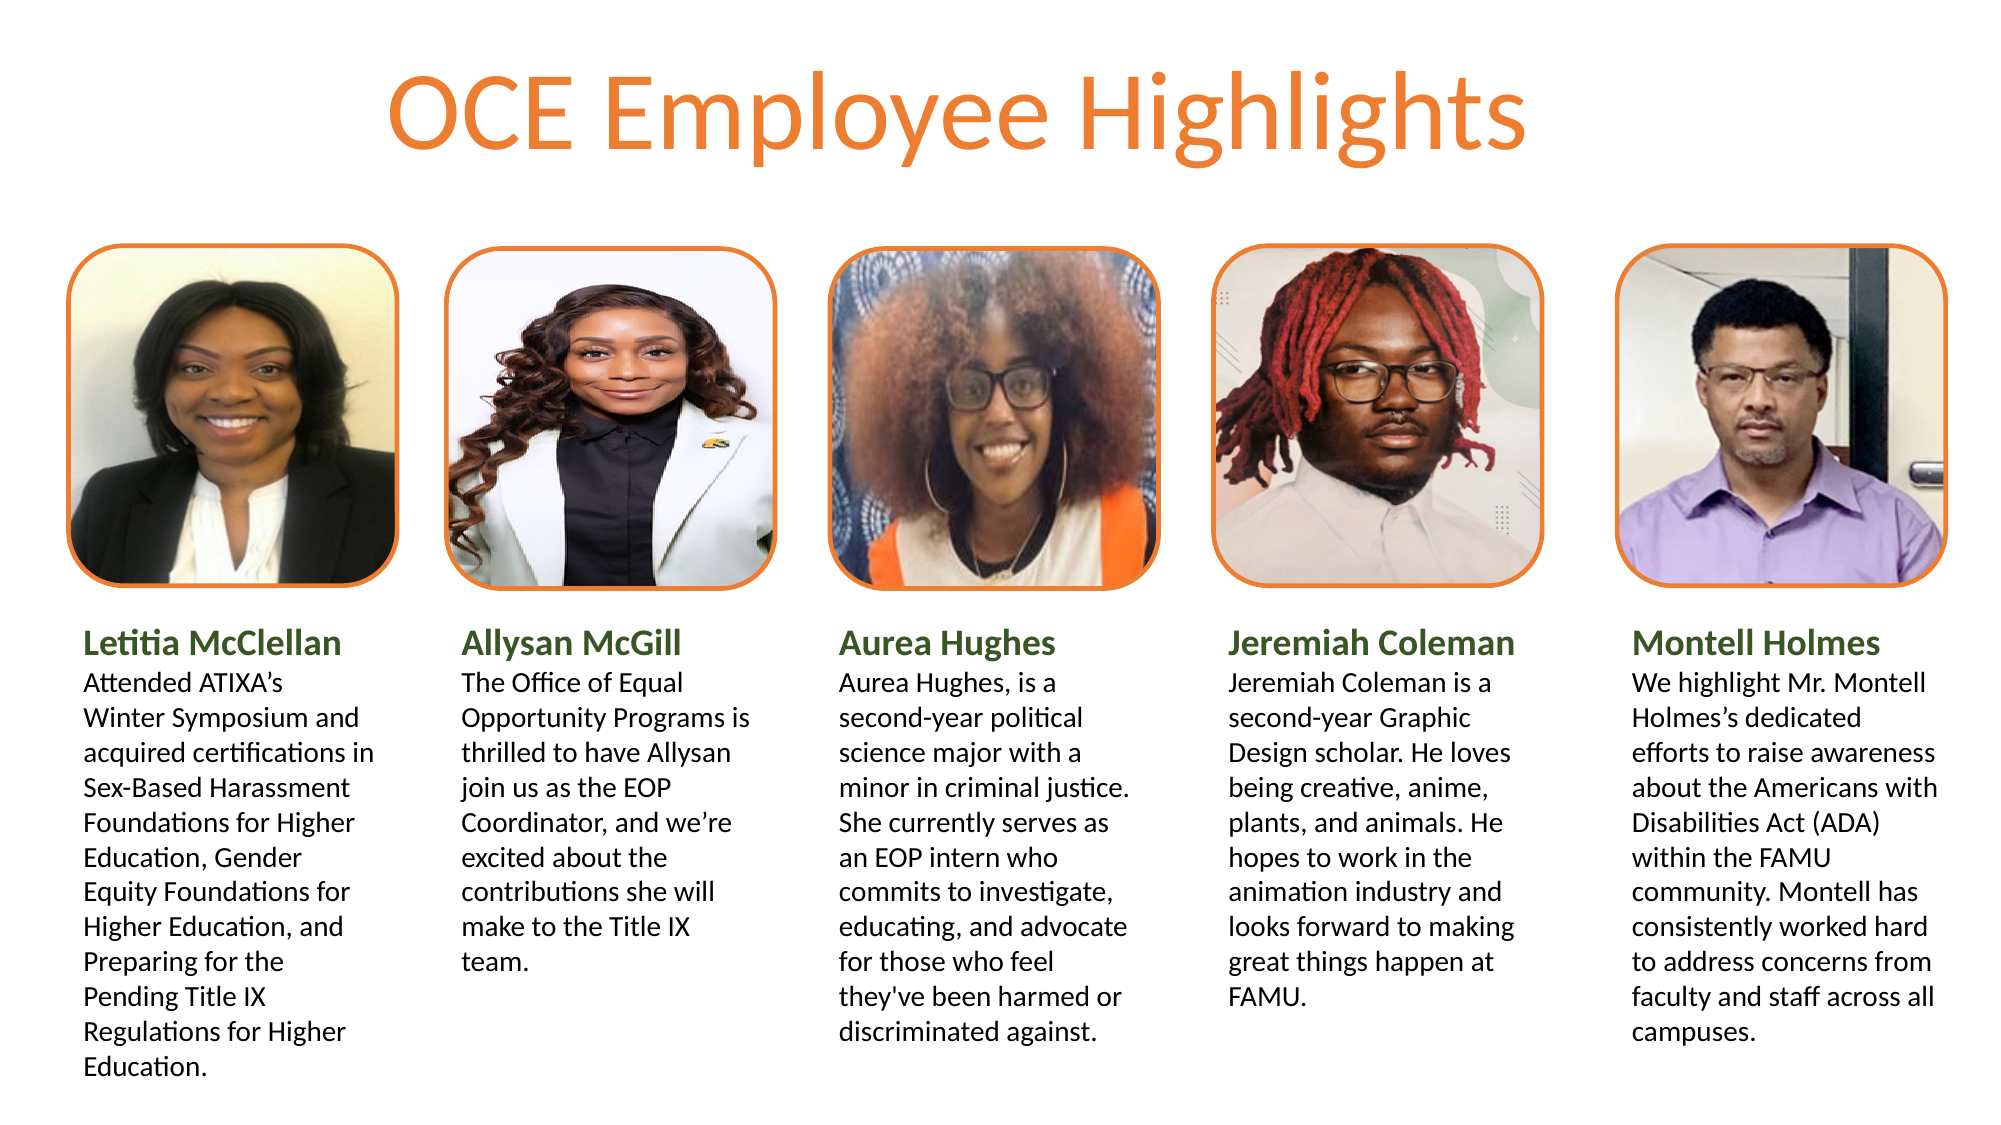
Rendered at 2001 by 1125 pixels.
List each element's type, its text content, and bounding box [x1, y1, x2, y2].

text_box [1616, 244, 1947, 587]
text_box OCE Employee Highlights [371, 29, 1545, 180]
text_box Allysan McGill The Office of Equal Opportunity Programs is thrilled to have Allysan join us as the EOP Coordinator, and we’re excited about the contributions she will make to the Title IX team. [446, 610, 775, 985]
text_box [445, 247, 777, 590]
text_box Aurea Hughes Aurea Hughes, is a second-year political science major with a minor in criminal justice. She currently serves as an EOP intern who commits to investigate, educating, and advocate for those who feel they've been harmed or discriminated against. [824, 610, 1153, 1055]
text_box [67, 244, 399, 587]
text_box Jeremiah Coleman Jeremiah Coleman is a second-year Graphic Design scholar. He loves being creative, anime, plants, and animals. He hopes to work in the animation industry and looks forward to making great things happen at FAMU. [1213, 610, 1543, 1020]
text_box [828, 247, 1160, 590]
text_box [1212, 244, 1544, 587]
text_box Letitia McClellan Attended ATIXA’s Winter Symposium and acquired certifications in Sex-Based Harassment Foundations for Higher Education, Gender Equity Foundations for Higher Education, and Preparing for the Pending Title IX Regulations for Higher Education. [68, 610, 398, 1090]
text_box Montell Holmes We highlight Mr. Montell Holmes’s dedicated efforts to raise awareness about the Americans with Disabilities Act (ADA) within the FAMU community. Montell has consistently worked hard to address concerns from faculty and staff across all campuses. [1617, 610, 1960, 1055]
